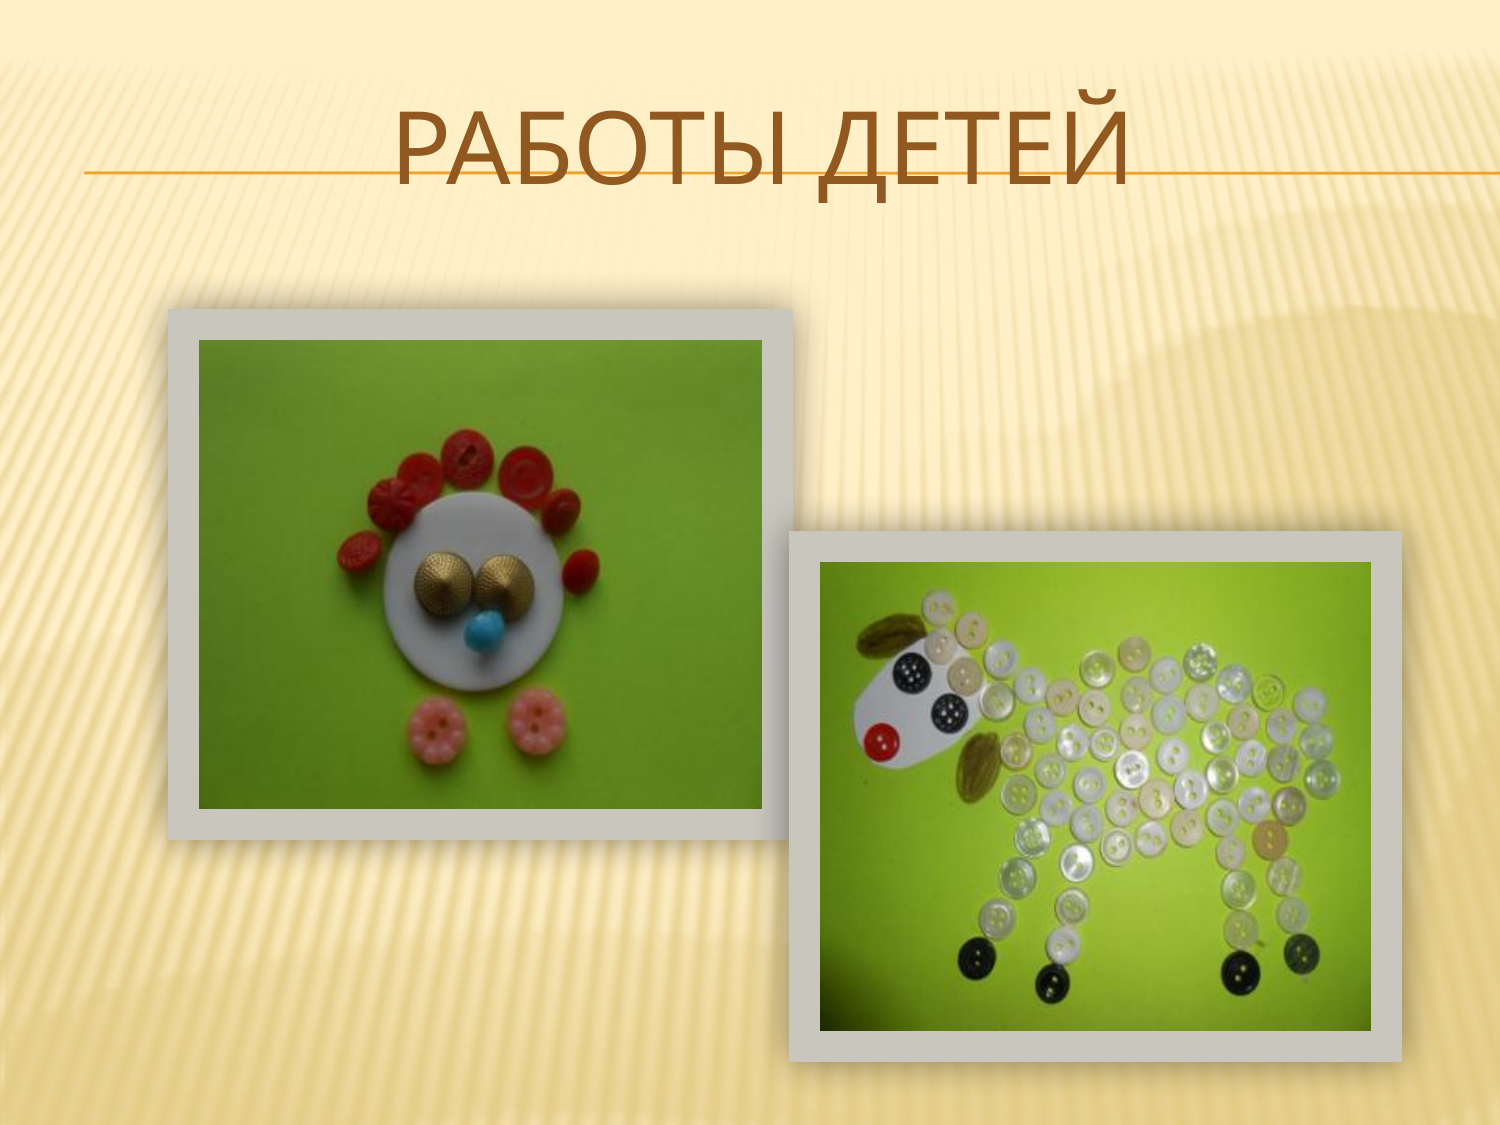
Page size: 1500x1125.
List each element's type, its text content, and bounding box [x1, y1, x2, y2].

picture [820, 561, 1372, 1032]
title РАБОТЫ ДЕТЕЙ [50, 75, 1475, 213]
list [198, 339, 762, 809]
